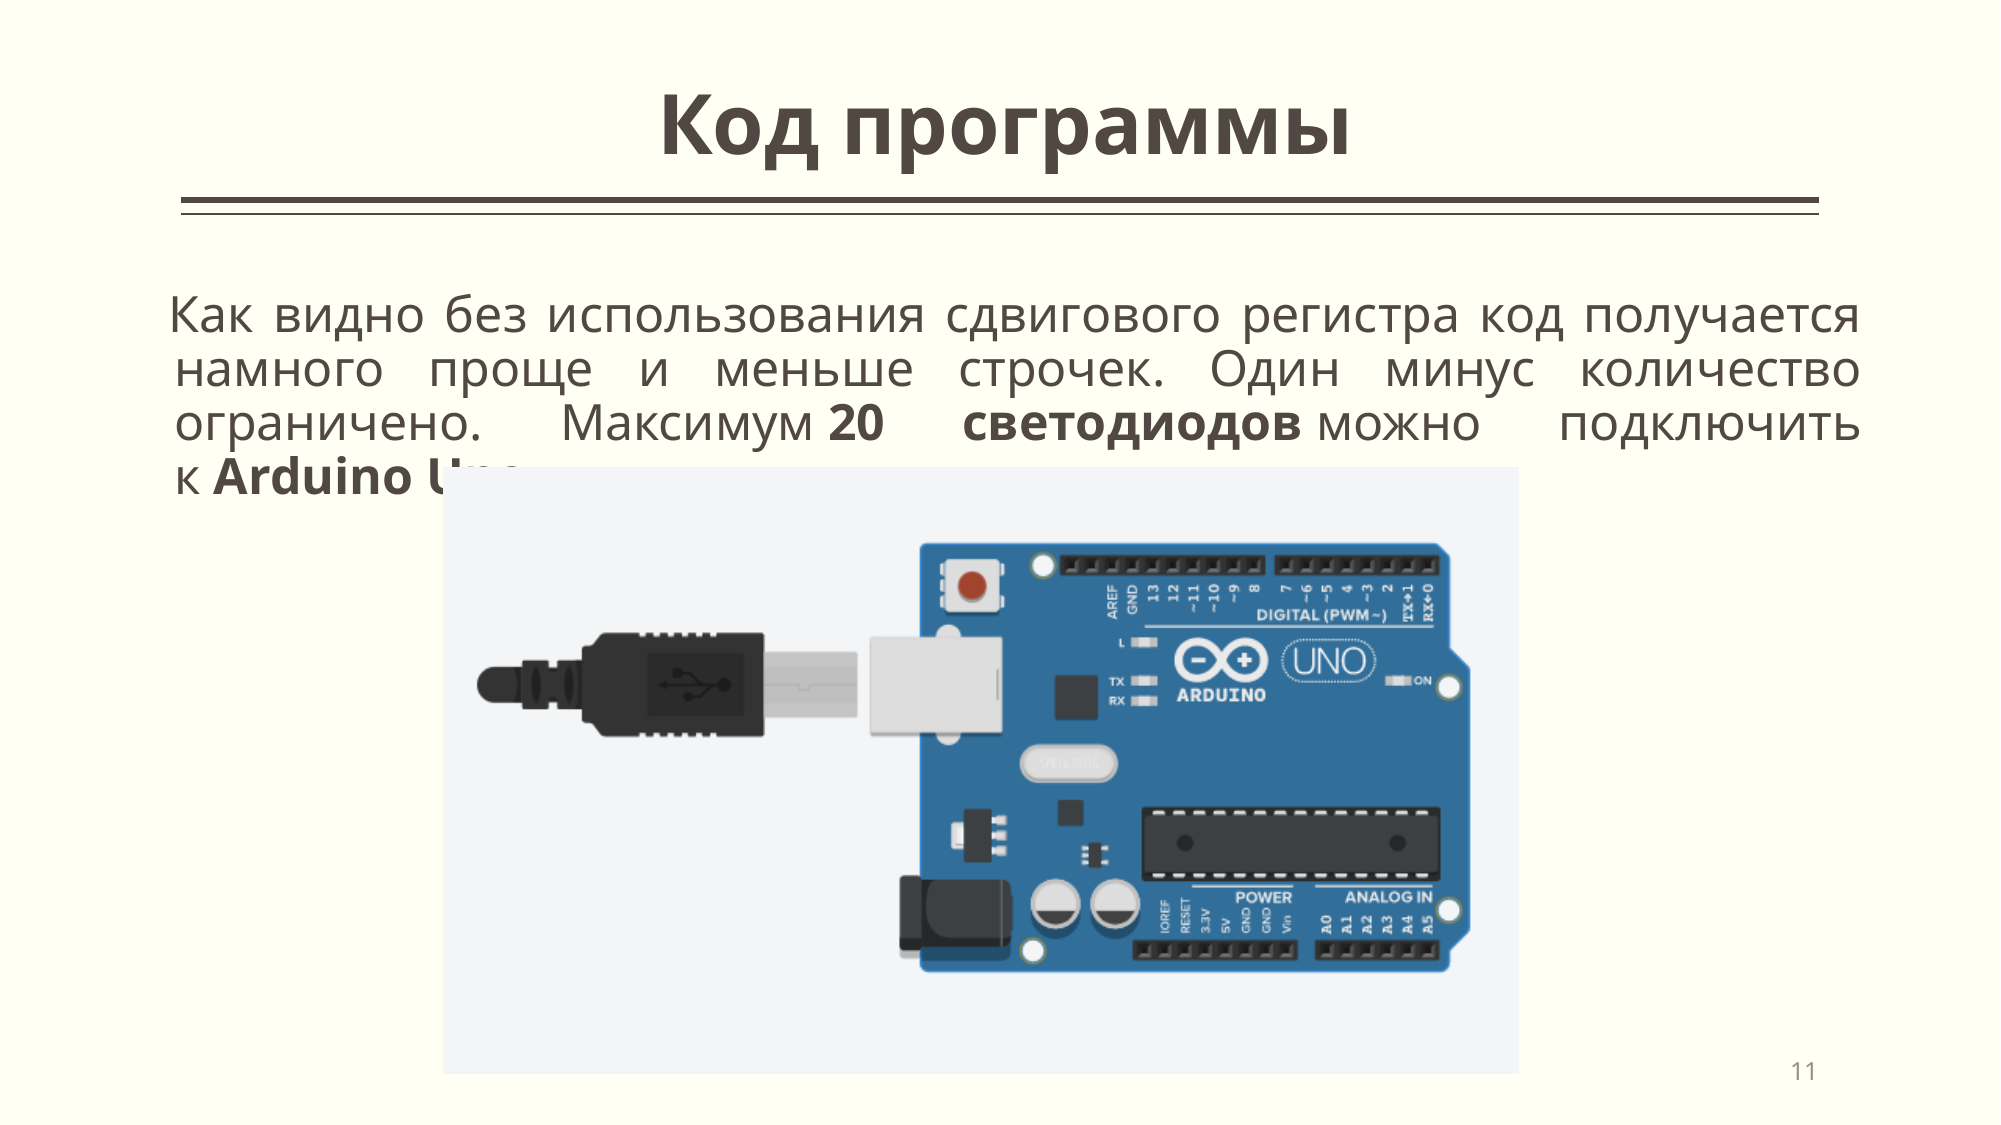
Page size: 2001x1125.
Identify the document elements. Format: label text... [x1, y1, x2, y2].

title Код программы [186, 0, 1825, 180]
picture [443, 467, 1519, 1074]
list Как видно без использования сдвигового регистра код получается намного проще и меньше строчек. Один минус количество ограничено. Максимум 20 светодиодов можно подключить к Arduino Uno. [136, 281, 1863, 583]
slide_number 11 [1518, 1042, 1819, 1103]
